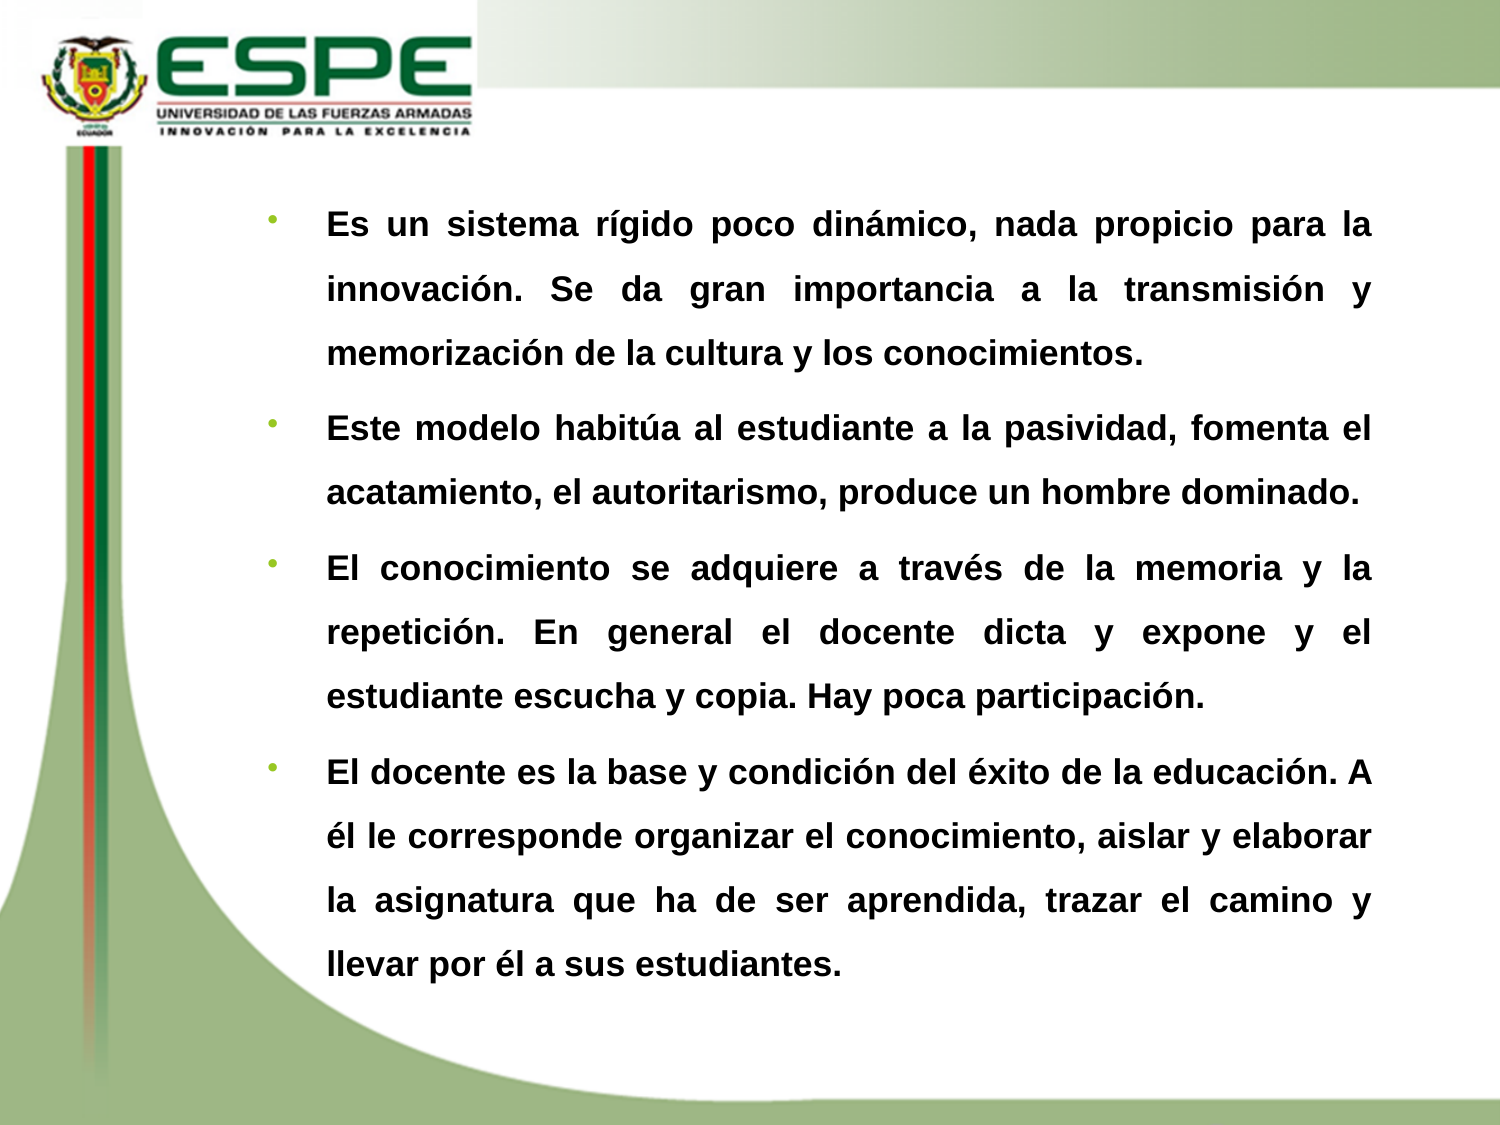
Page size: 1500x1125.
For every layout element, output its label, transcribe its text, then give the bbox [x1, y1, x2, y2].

text_box Es un sistema rígido poco dinámico, nada propicio para la innovación. Se da gran importancia a la transmisión y memorización de la cultura y los conocimientos. Este modelo habitúa al estudiante a la pasividad, fomenta el acatamiento, el autoritarismo, produce un hombre dominado. El conocimiento se adquiere a través de la memoria y la repetición. En general el docente dicta y expone y el estudiante escucha y copia. Hay poca participación. El docente es la base y condición del éxito de la educación. A él le corresponde organizar el conocimiento, aislar y elaborar la asignatura que ha de ser aprendida, trazar el camino y llevar por él a sus estudiantes. [253, 172, 1388, 1012]
picture [0, 0, 1500, 1125]
